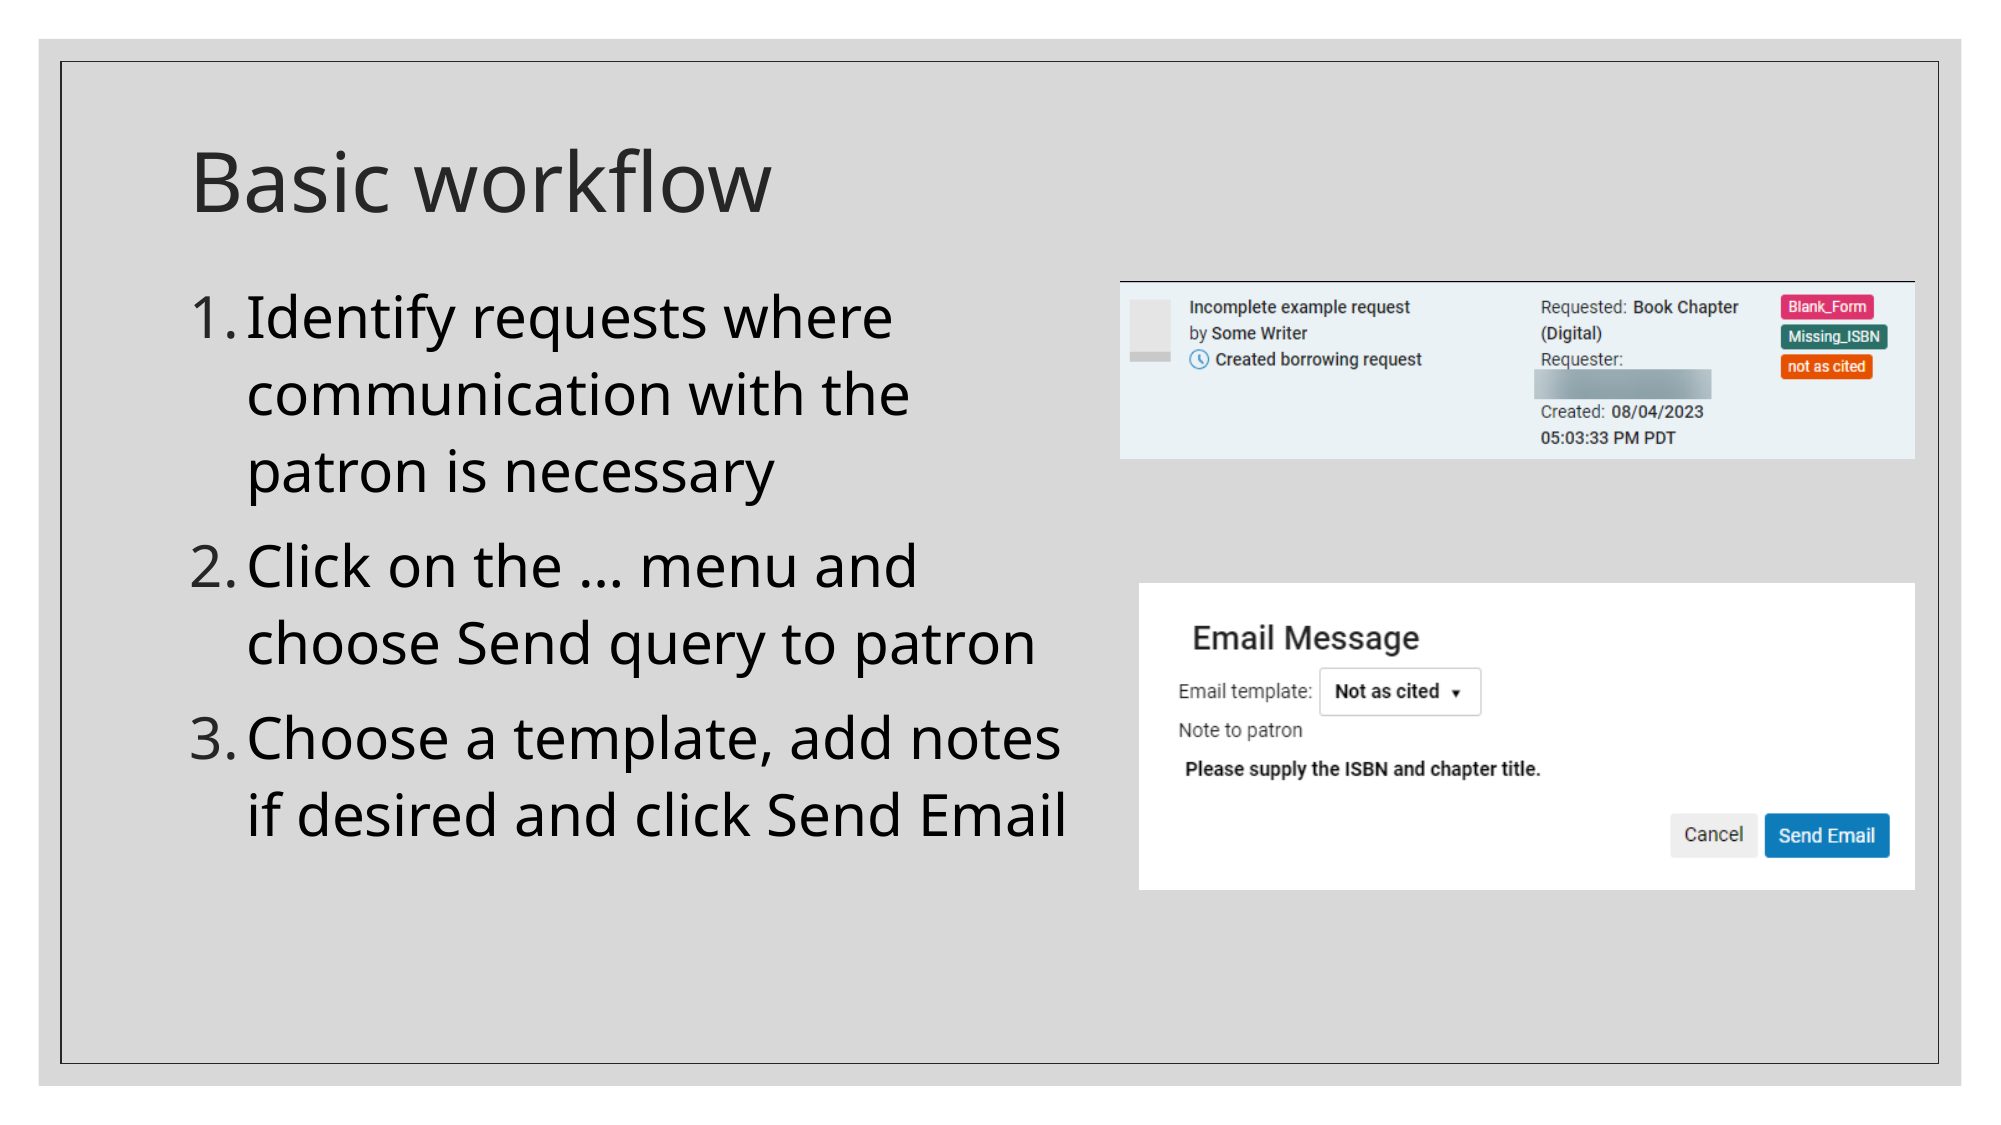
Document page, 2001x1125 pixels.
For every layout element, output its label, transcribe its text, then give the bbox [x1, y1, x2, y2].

title Basic workflow [174, 105, 1825, 266]
picture [1120, 281, 1915, 459]
picture [1139, 583, 1915, 891]
list Identify requests where communication with the patron is necessary Click on the … menu and choose Send query to patron Choose a template, add notes if desired and click Send Email [174, 265, 1121, 977]
